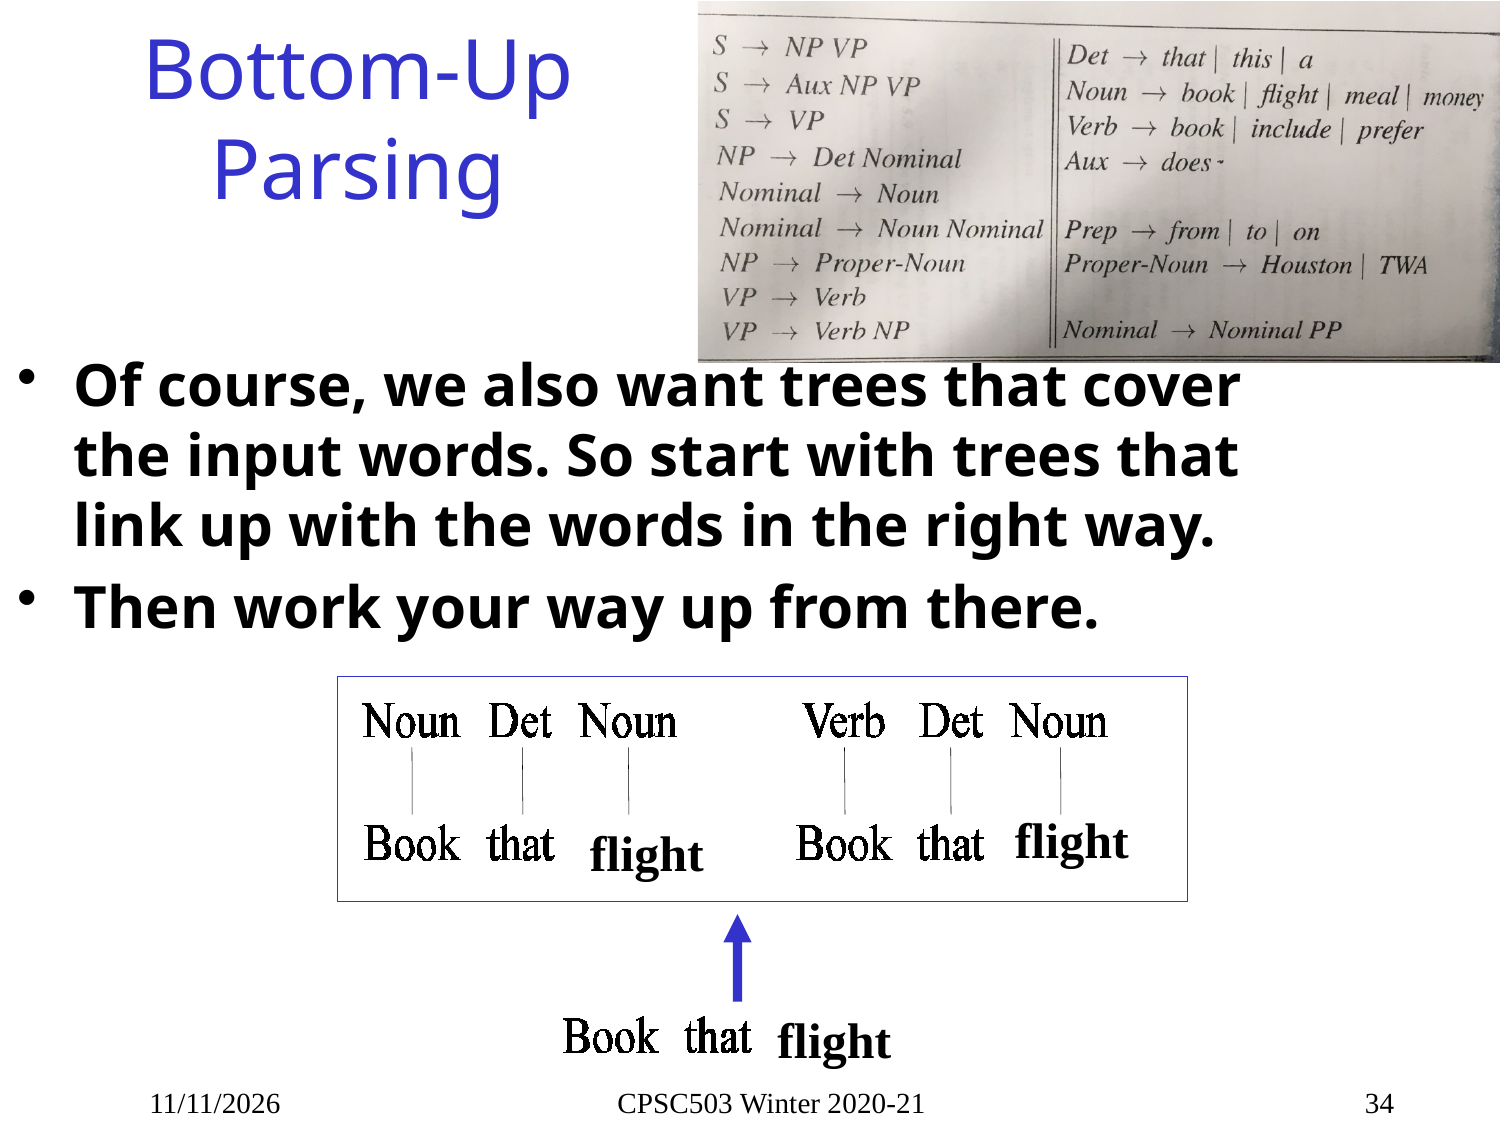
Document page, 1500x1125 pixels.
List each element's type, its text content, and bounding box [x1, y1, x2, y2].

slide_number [134, 1076, 448, 1125]
title Bottom-Up Parsing [7, 39, 692, 194]
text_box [337, 676, 1188, 1077]
picture [697, 1, 1500, 364]
footer CPSC503 Winter 2020-21 [534, 1085, 1010, 1125]
slide_number 34 [1096, 1076, 1410, 1125]
list Of course, we also want trees that cover the input words. So start with trees that link up with the words in the right way. Then work your way up from there. [2, 340, 1352, 804]
